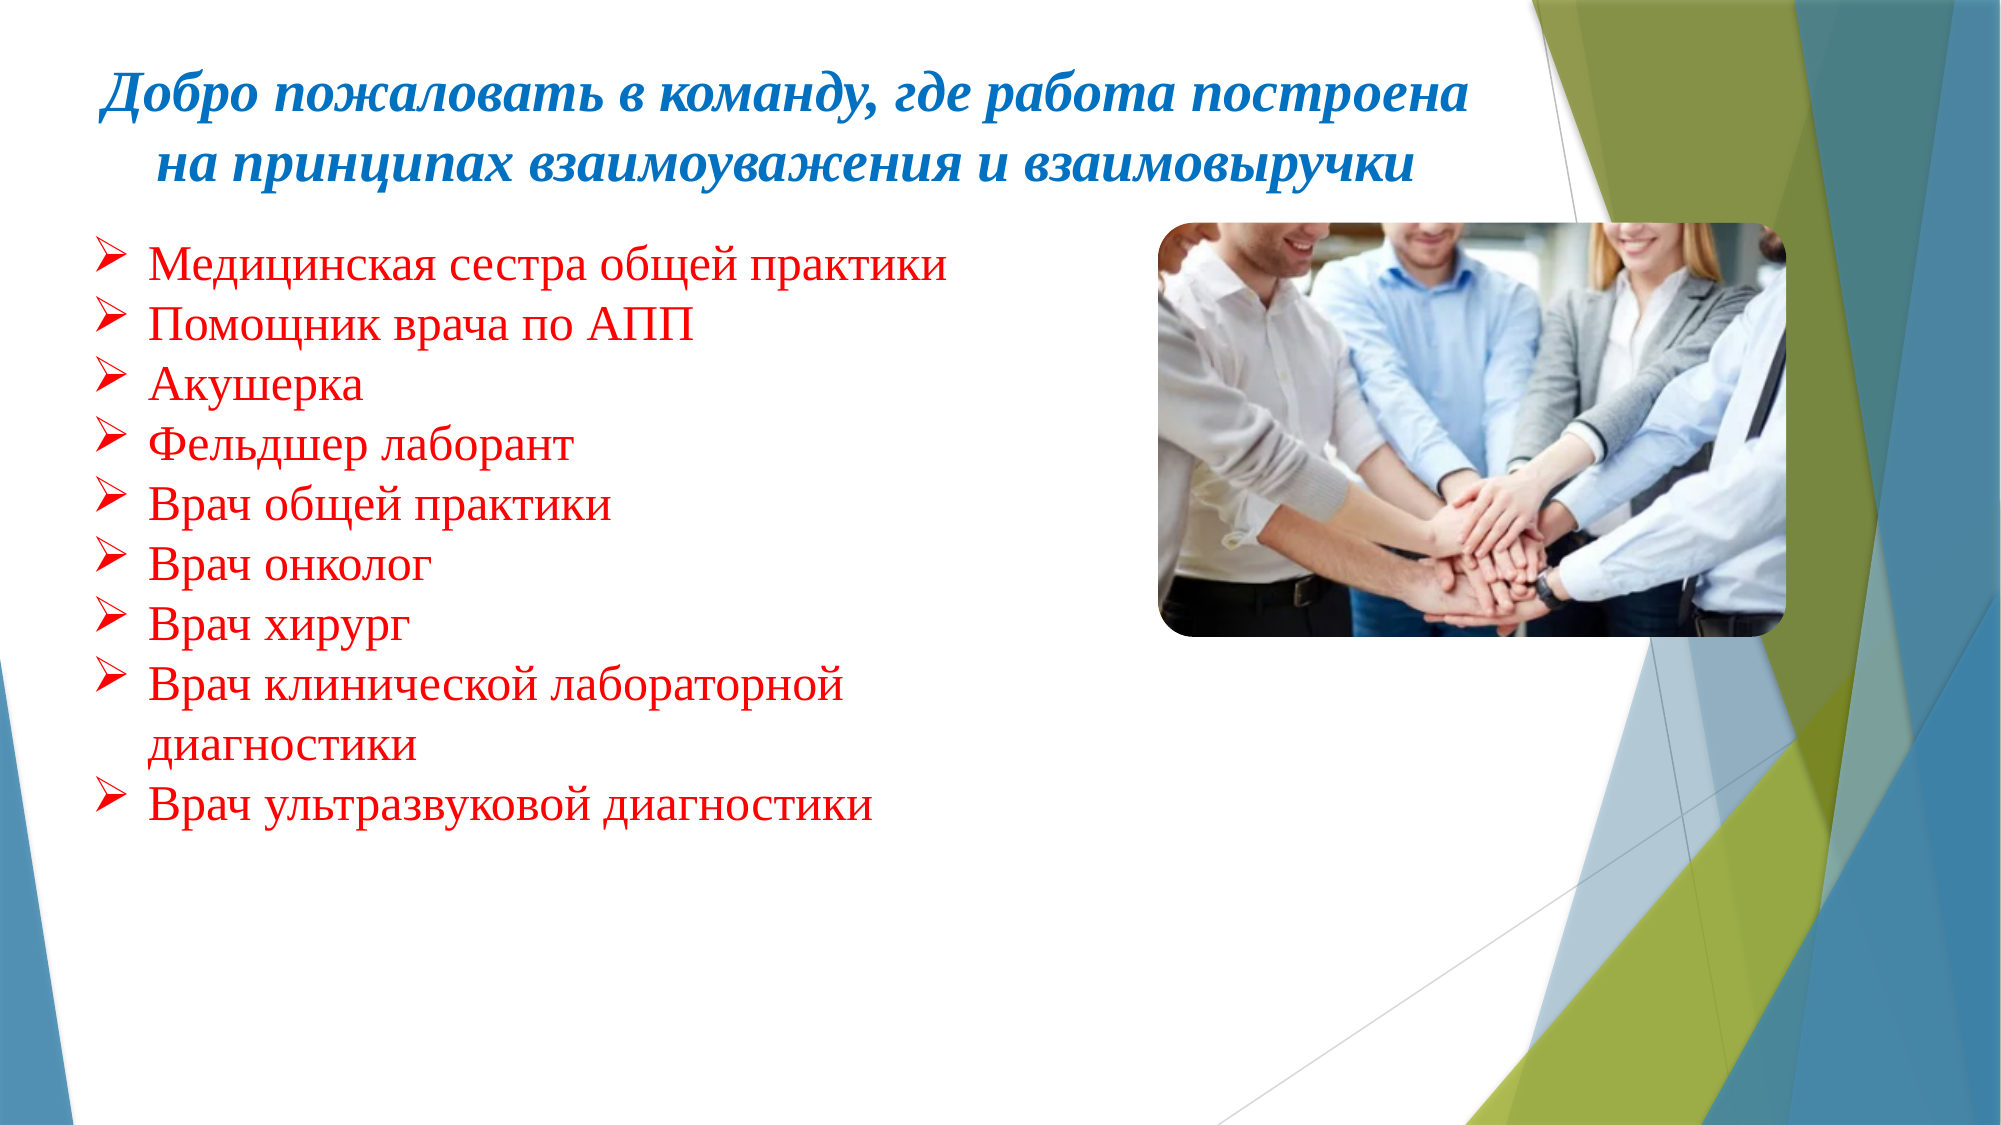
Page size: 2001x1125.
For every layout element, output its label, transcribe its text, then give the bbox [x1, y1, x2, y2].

picture [1157, 222, 1787, 638]
text_box Добро пожаловать в команду, где работа построена на принципах взаимоуважения и взаимовыручки [76, 45, 1497, 201]
text_box Медицинская сестра общей практики Помощник врача по АПП Акушерка Фельдшер лаборант Врач общей практики Врач онколог Врач хирург Врач клинической лабораторной диагностики Врач ультразвуковой диагностики [76, 222, 1078, 838]
